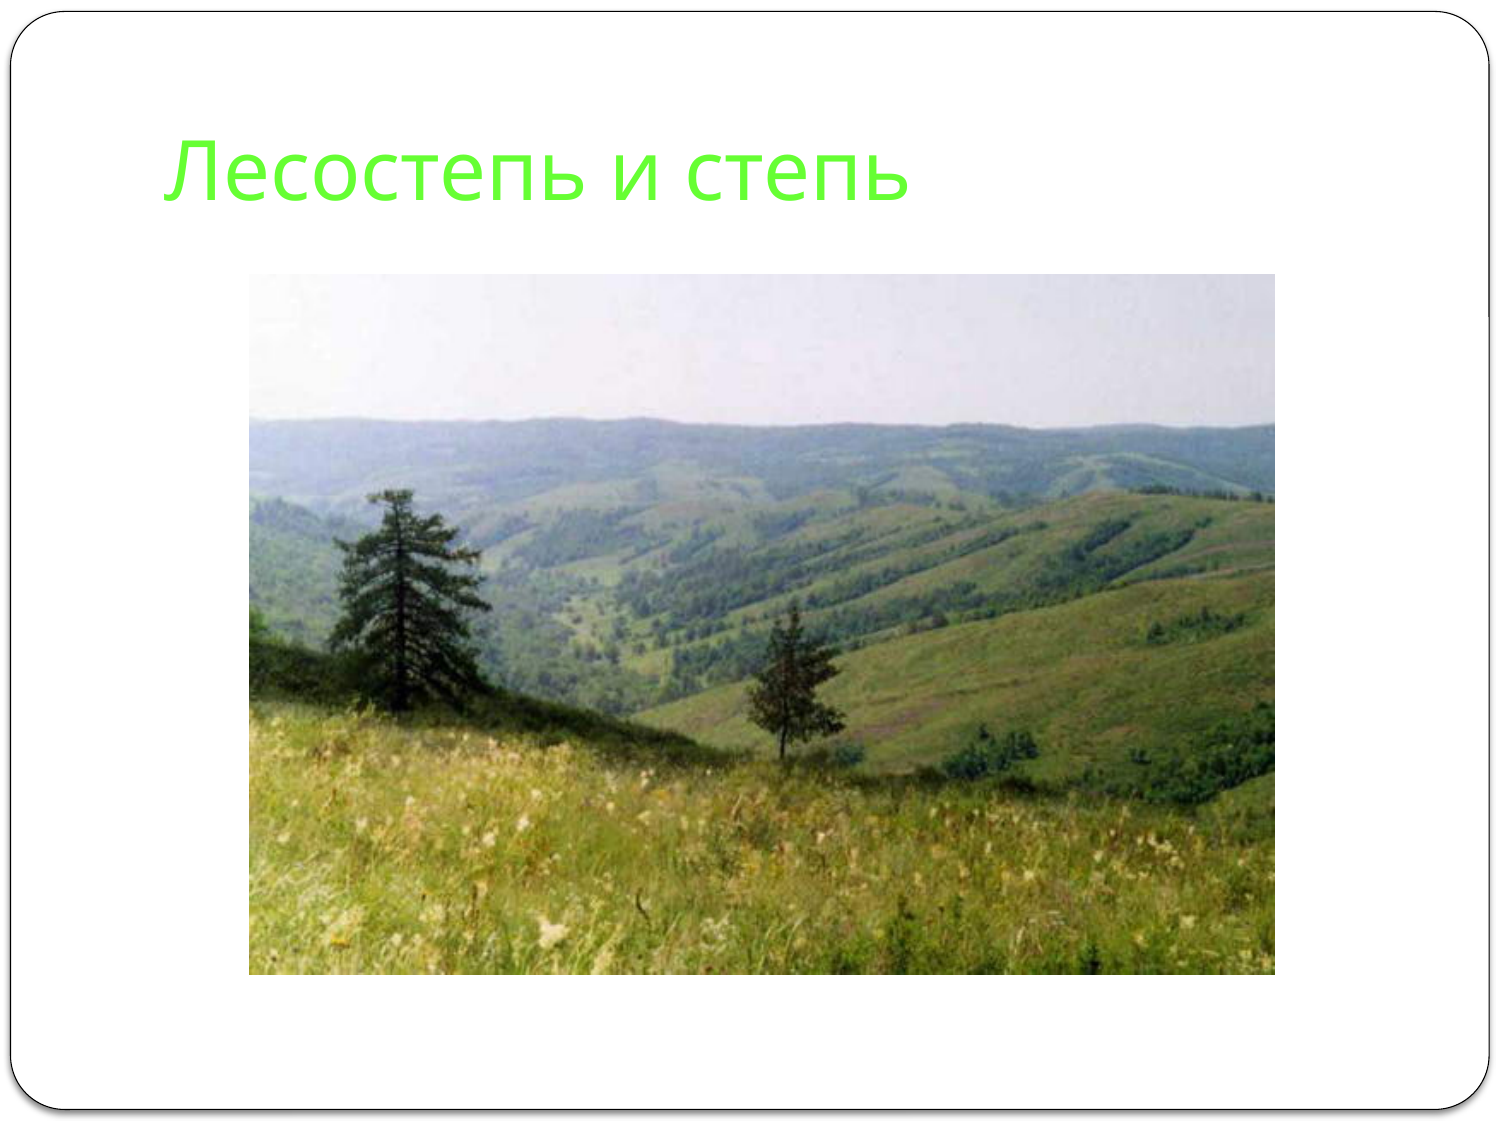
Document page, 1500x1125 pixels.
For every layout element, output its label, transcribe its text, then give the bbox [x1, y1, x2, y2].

title Лесостепь и степь [150, 45, 1425, 233]
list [249, 274, 1276, 976]
